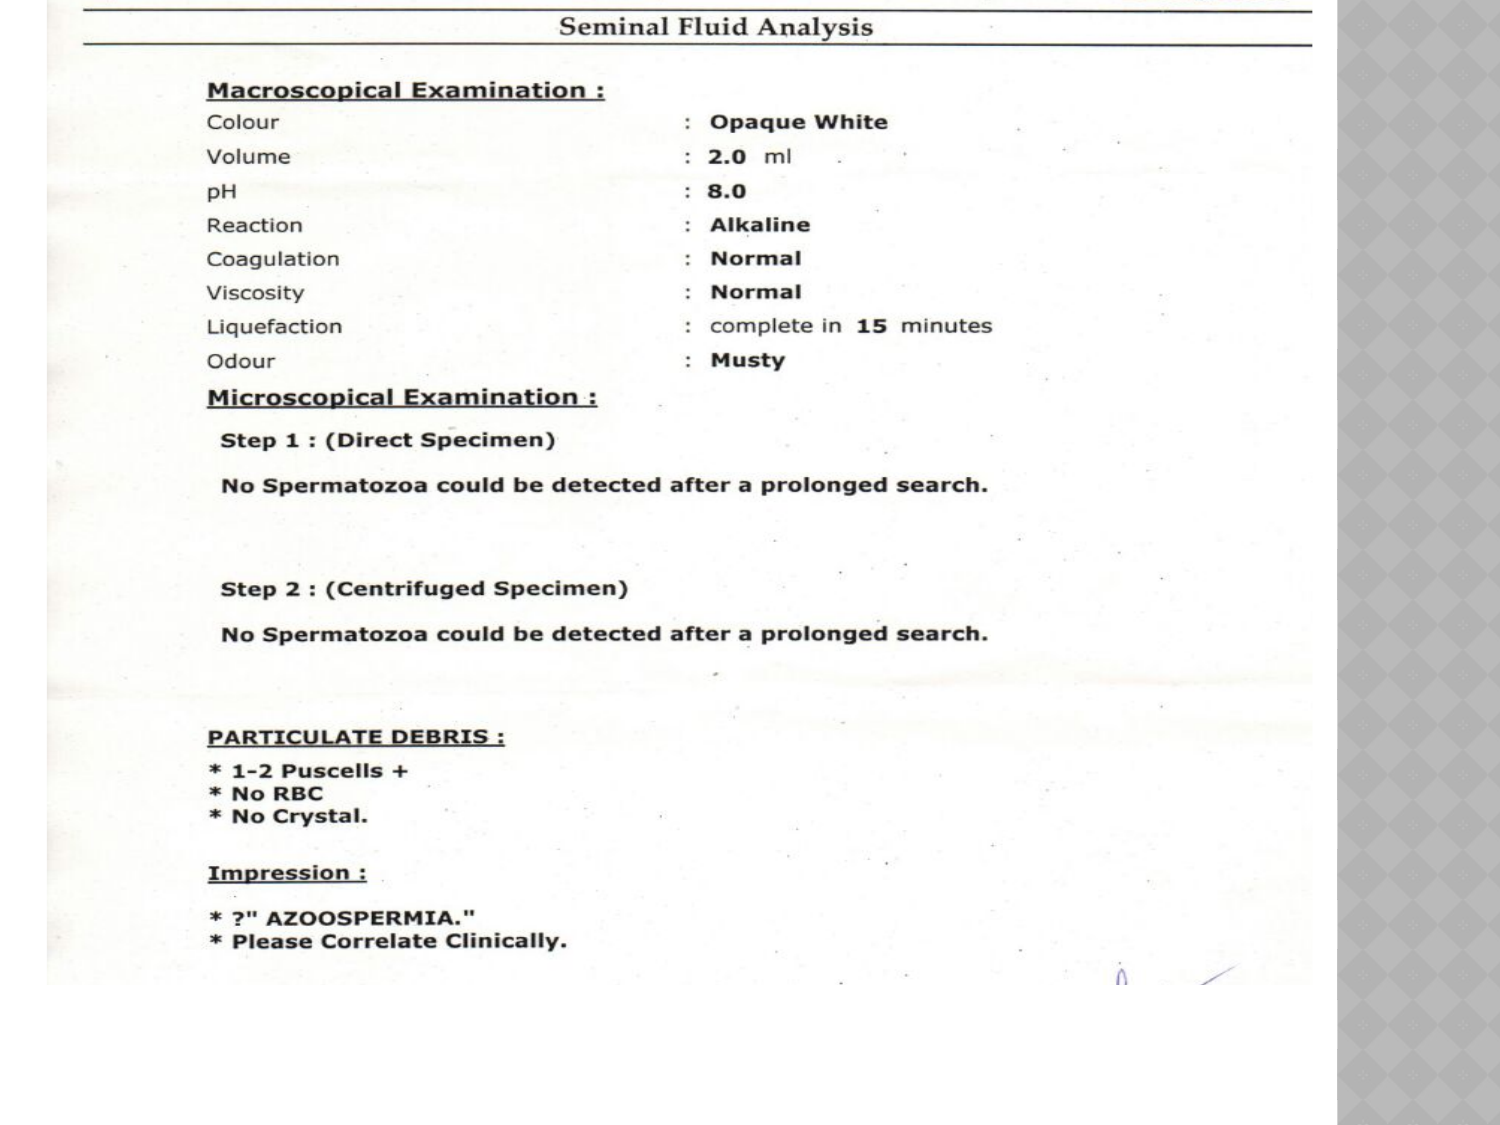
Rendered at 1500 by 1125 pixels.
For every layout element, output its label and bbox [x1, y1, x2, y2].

list [46, 0, 1313, 985]
